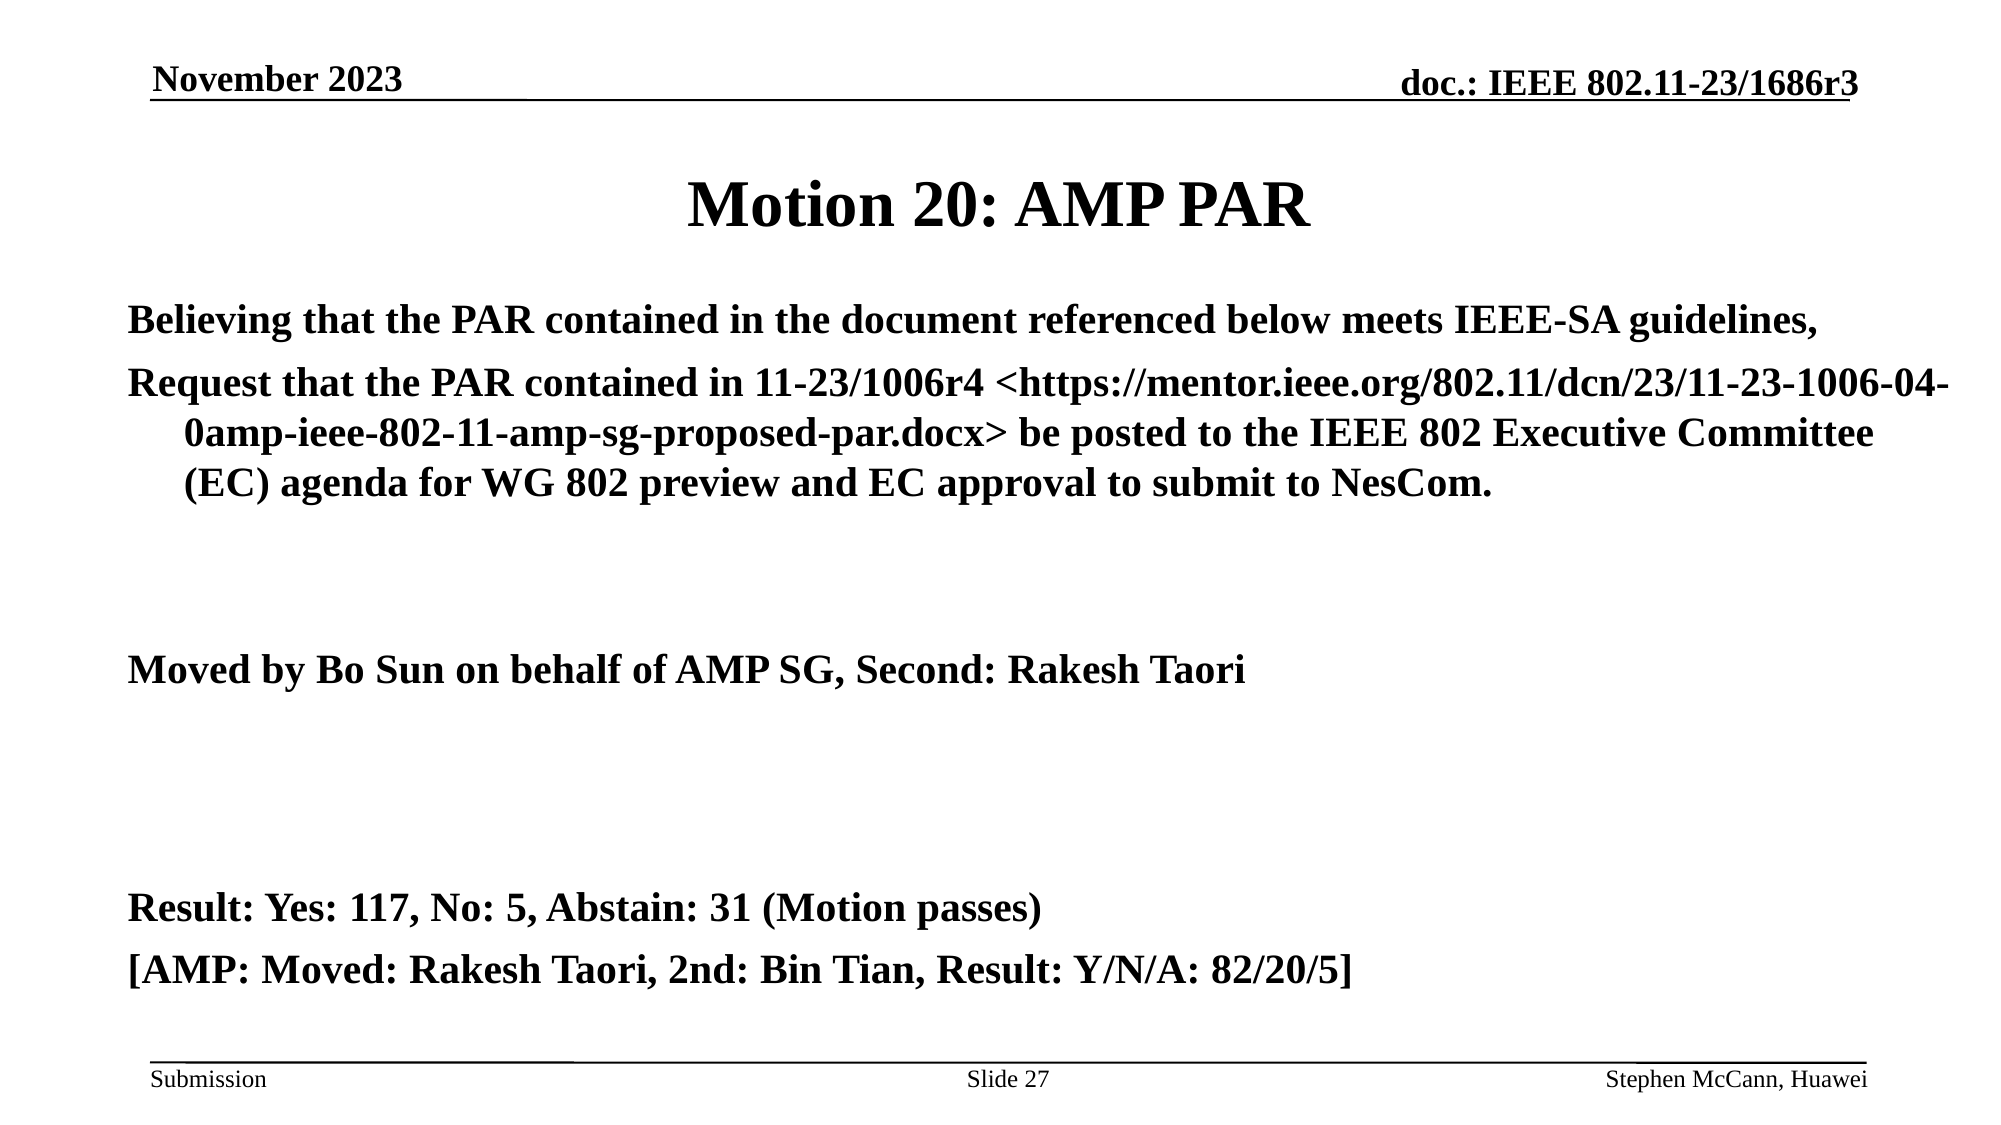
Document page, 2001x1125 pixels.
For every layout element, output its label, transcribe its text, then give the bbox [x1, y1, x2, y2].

title Motion 20: AMP PAR [149, 112, 1850, 284]
slide_number Slide 27 [950, 1061, 1067, 1123]
footer Stephen McCann, Huawei [1171, 1061, 1869, 1093]
list Believing that the PAR contained in the document referenced below meets IEEE-SA guidelines, Request that the PAR contained in 11-23/1006r4 <https://mentor.ieee.org/802.11/dcn/23/11-23-1006-04-0amp-ieee-802-11-amp-sg-proposed-par.docx> be posted to the IEEE 802 Executive Committee (EC) agenda for WG 802 preview and EC approval to submit to NesCom. Moved by Bo Sun on behalf of AMP SG, Second: Rakesh Taori Result: Yes: 117, No: 5, Abstain: 31 (Motion passes) [AMP: Moved: Rakesh Taori, 2nd: Bin Tian, Result: Y/N/A: 82/20/5] [112, 284, 1976, 1022]
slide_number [152, 54, 563, 100]
